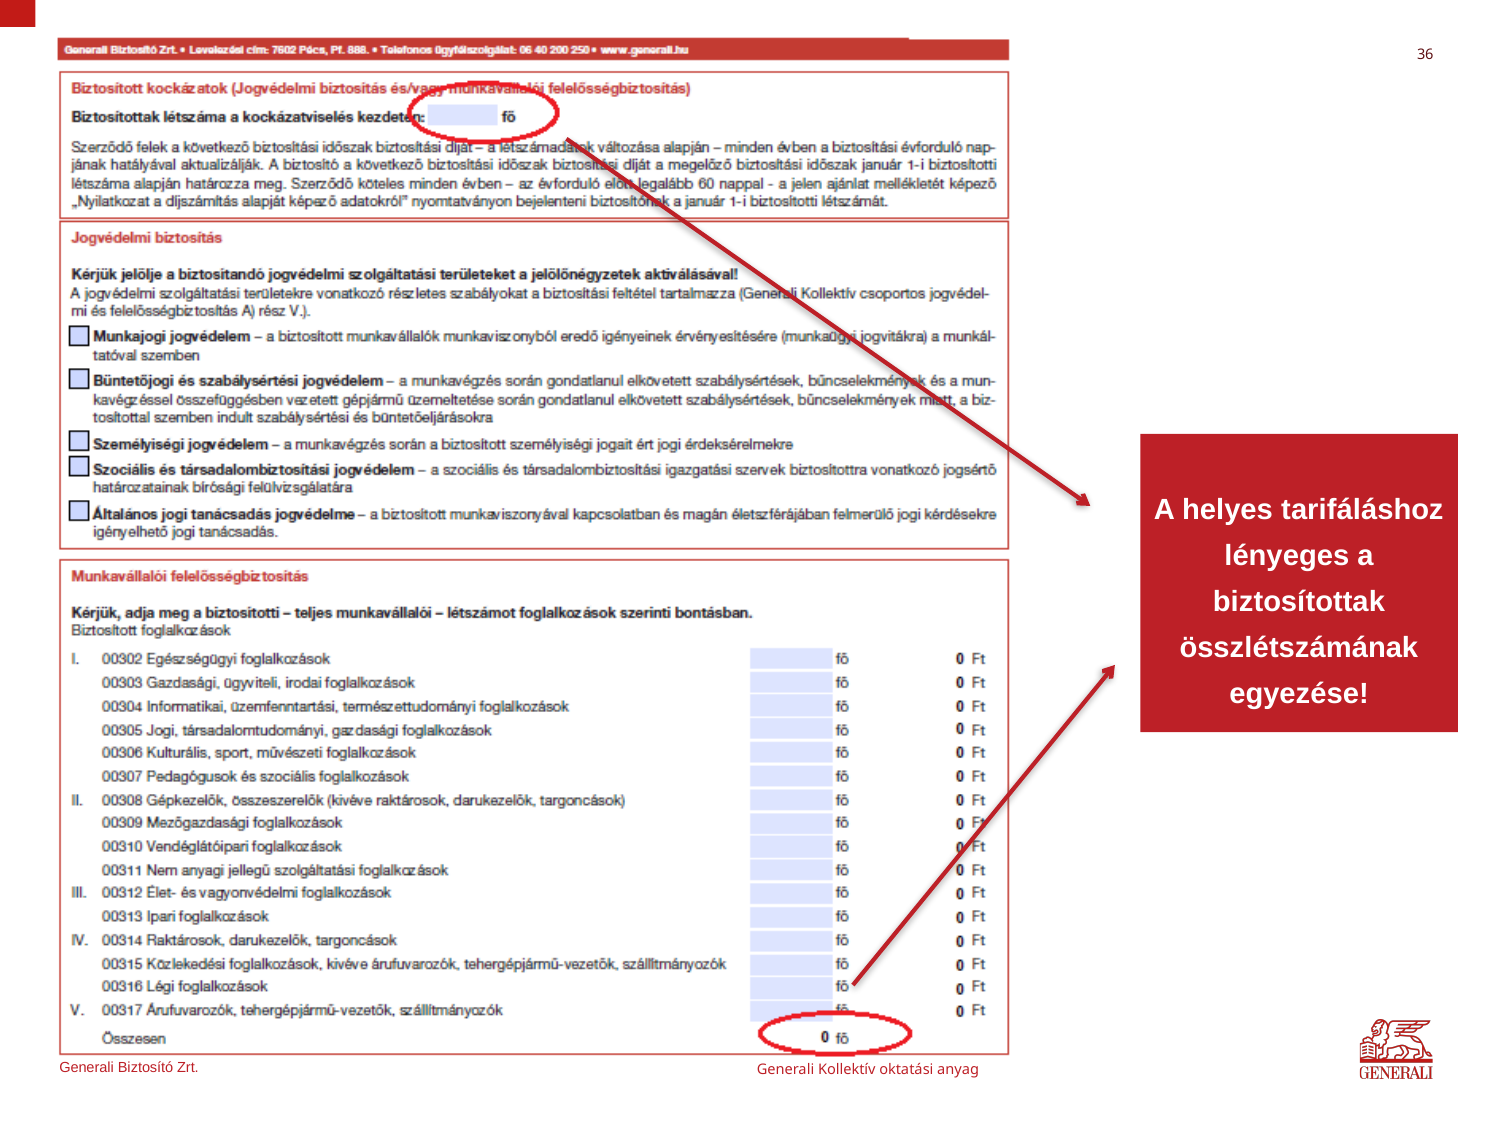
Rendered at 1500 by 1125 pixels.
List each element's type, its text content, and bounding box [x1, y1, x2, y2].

title A helyes tarifáláshoz lényeges a biztosítottak összlétszámának egyezése! [1140, 433, 1458, 733]
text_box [566, 138, 1091, 507]
slide_number 36 [1400, 44, 1434, 75]
text_box Generali Biztosító Zrt. [57, 1069, 231, 1078]
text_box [852, 664, 1116, 986]
picture [0, 27, 1057, 1060]
footer Generali Kollektív oktatási anyag [756, 1059, 1232, 1079]
